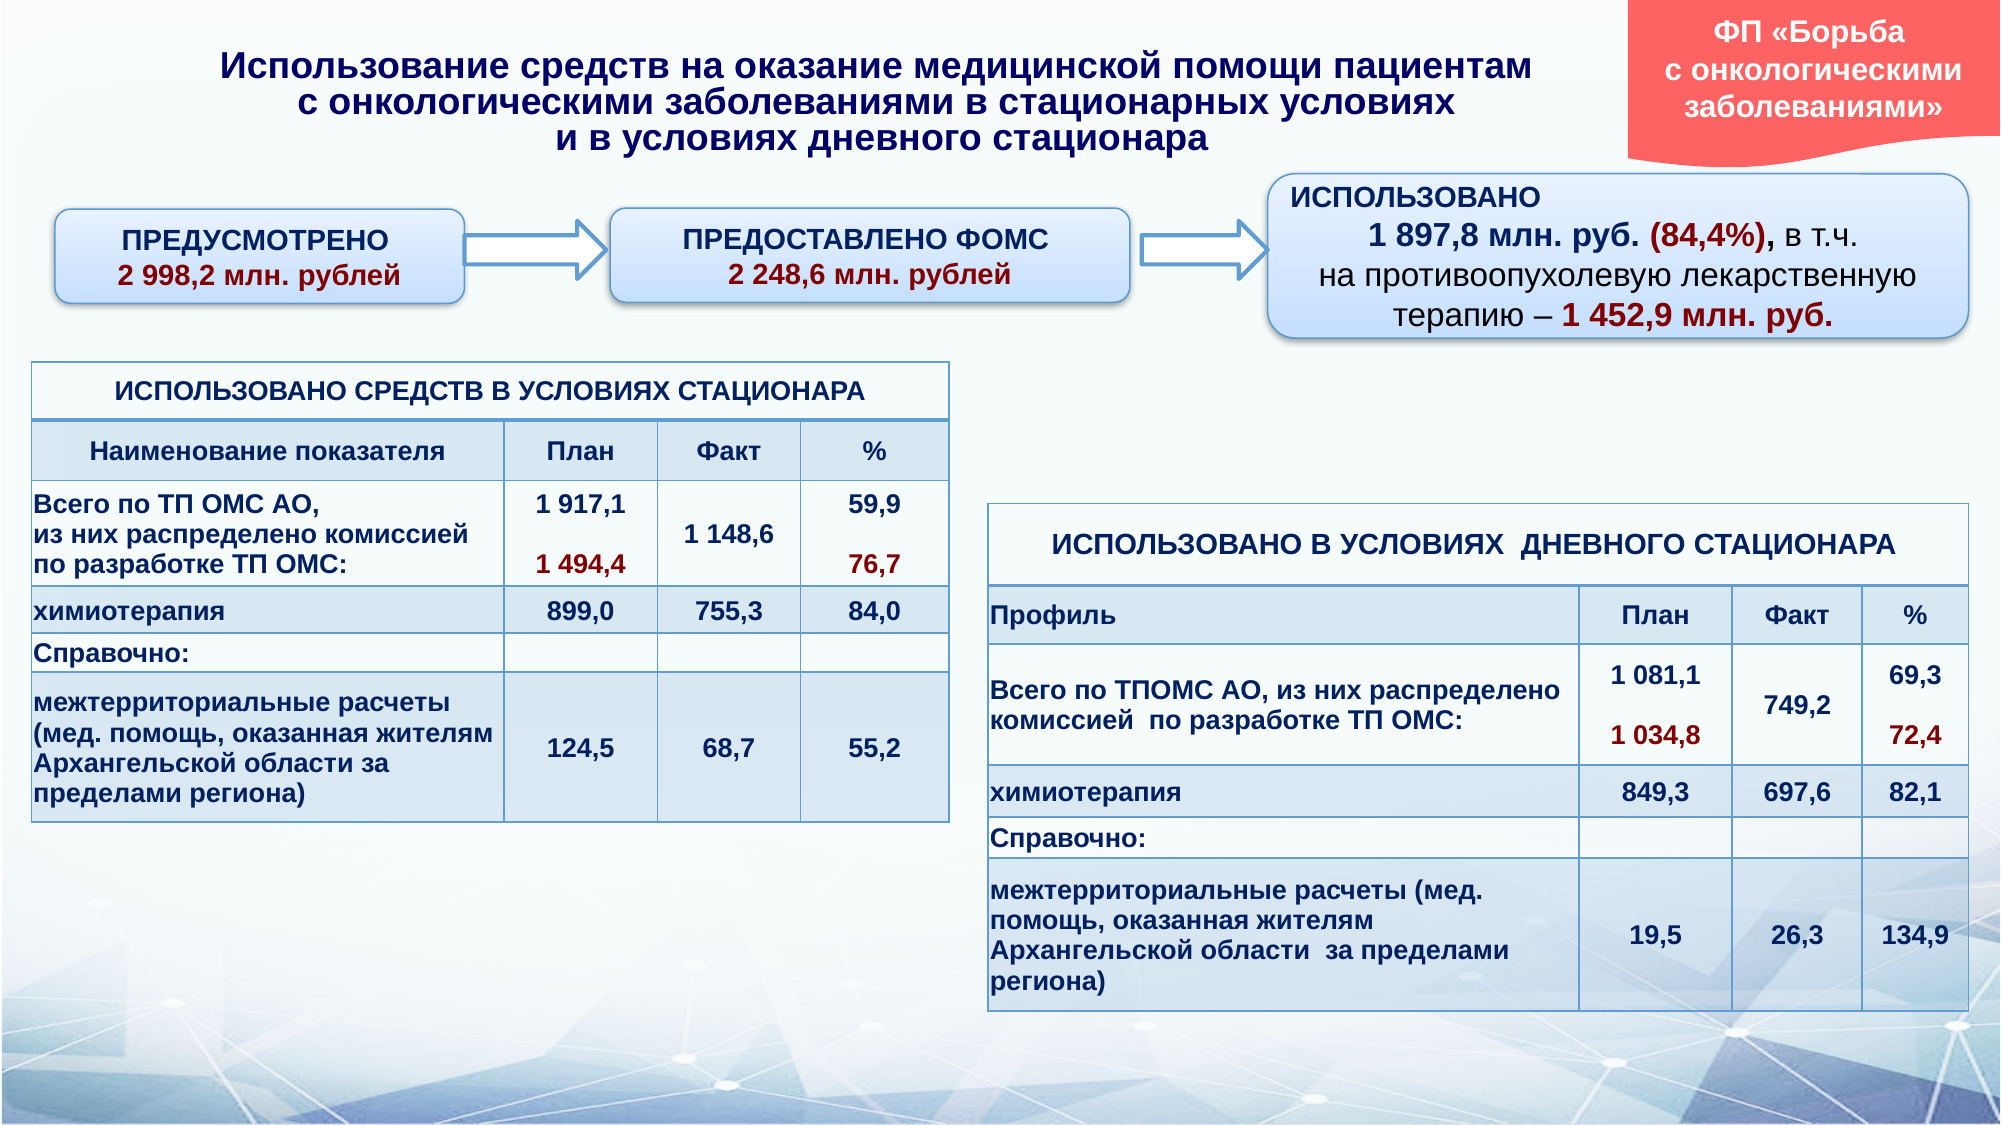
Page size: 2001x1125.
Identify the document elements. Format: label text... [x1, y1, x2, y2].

table_cell межтерриториальные расчеты (мед. помощь, оказанная жителям Архангельской области за пределами региона) [32, 673, 503, 821]
table_cell 82,1 [1863, 766, 1968, 816]
table_cell межтерриториальные расчеты (мед. помощь, оказанная жителям Архангельской области за пределами региона) [989, 859, 1578, 1010]
table_cell 1 917,1 1 494,4 [505, 481, 657, 585]
table_cell 55,2 [801, 673, 948, 821]
table_cell [1863, 818, 1968, 857]
table_cell % [801, 422, 948, 480]
table_cell 84,0 [801, 587, 948, 632]
table_cell 697,6 [1733, 766, 1861, 816]
table_cell 19,5 [1580, 859, 1731, 1010]
table_cell 69,3 72,4 [1863, 645, 1968, 764]
table_cell 1 148,6 [658, 481, 800, 585]
table_cell Факт [658, 422, 800, 480]
table_cell 134,9 [1863, 859, 1968, 1010]
table_cell Факт [1733, 587, 1861, 643]
table_cell 26,3 [1733, 859, 1861, 1010]
table_cell 59,9 76,7 [801, 481, 948, 585]
text_box [462, 218, 609, 281]
table_cell 1 081,1 1 034,8 [1580, 645, 1731, 764]
table_cell 749,2 [1733, 645, 1861, 764]
text_box ФП «Борьба с онкологическими заболеваниями» [1627, 0, 2000, 168]
table_cell химиотерапия [989, 766, 1578, 816]
text_box ИСПОЛЬЗОВАНО 1 897,8 млн. руб. (84,4%), в т.ч. на противоопухолевую лекарственную терапию – 1 452,9 млн. руб. [1266, 172, 1970, 339]
table_header ИСПОЛЬЗОВАНО СРЕДСТВ В УСЛОВИЯХ СТАЦИОНАРА [32, 363, 948, 418]
table_cell Всего по ТПОМС АО, из них распределено комиссией по разработке ТП ОМС: [989, 645, 1578, 764]
table_cell % [1863, 587, 1968, 643]
table_cell План [505, 422, 657, 480]
picture [1, 0, 2001, 1125]
text_box ПРЕДУСМОТРЕНО 2 998,2 млн. рублей [54, 208, 466, 305]
table_cell Всего по ТП ОМС АО, из них распределено комиссией по разработке ТП ОМС: [32, 481, 503, 585]
table_cell [1580, 818, 1731, 857]
table_cell [505, 634, 657, 671]
table_cell План [1580, 587, 1731, 643]
table_cell 124,5 [505, 673, 657, 821]
table_cell Справочно: [32, 634, 503, 671]
table_cell химиотерапия [32, 587, 503, 632]
table_cell 849,3 [1580, 766, 1731, 816]
text_box [1139, 218, 1270, 281]
table_cell [801, 634, 948, 671]
text_box Использование средств на оказание медицинской помощи пациентам с онкологическими заболеваниями в стационарных условиях и в условиях дневного стационара [55, 42, 1632, 160]
table_cell 68,7 [658, 673, 800, 821]
table_cell [1733, 818, 1861, 857]
table_cell [658, 634, 800, 671]
table_cell Справочно: [989, 818, 1578, 857]
text_box ПРЕДОСТАВЛЕНО ФОМС 2 248,6 млн. рублей [609, 207, 1131, 304]
table_header ИСПОЛЬЗОВАНО В УСЛОВИЯХ ДНЕВНОГО СТАЦИОНАРА [989, 504, 1968, 584]
table_cell 755,3 [658, 587, 800, 632]
table_cell Профиль [989, 587, 1578, 643]
table_cell 899,0 [505, 587, 657, 632]
table_cell Наименование показателя [32, 422, 503, 480]
